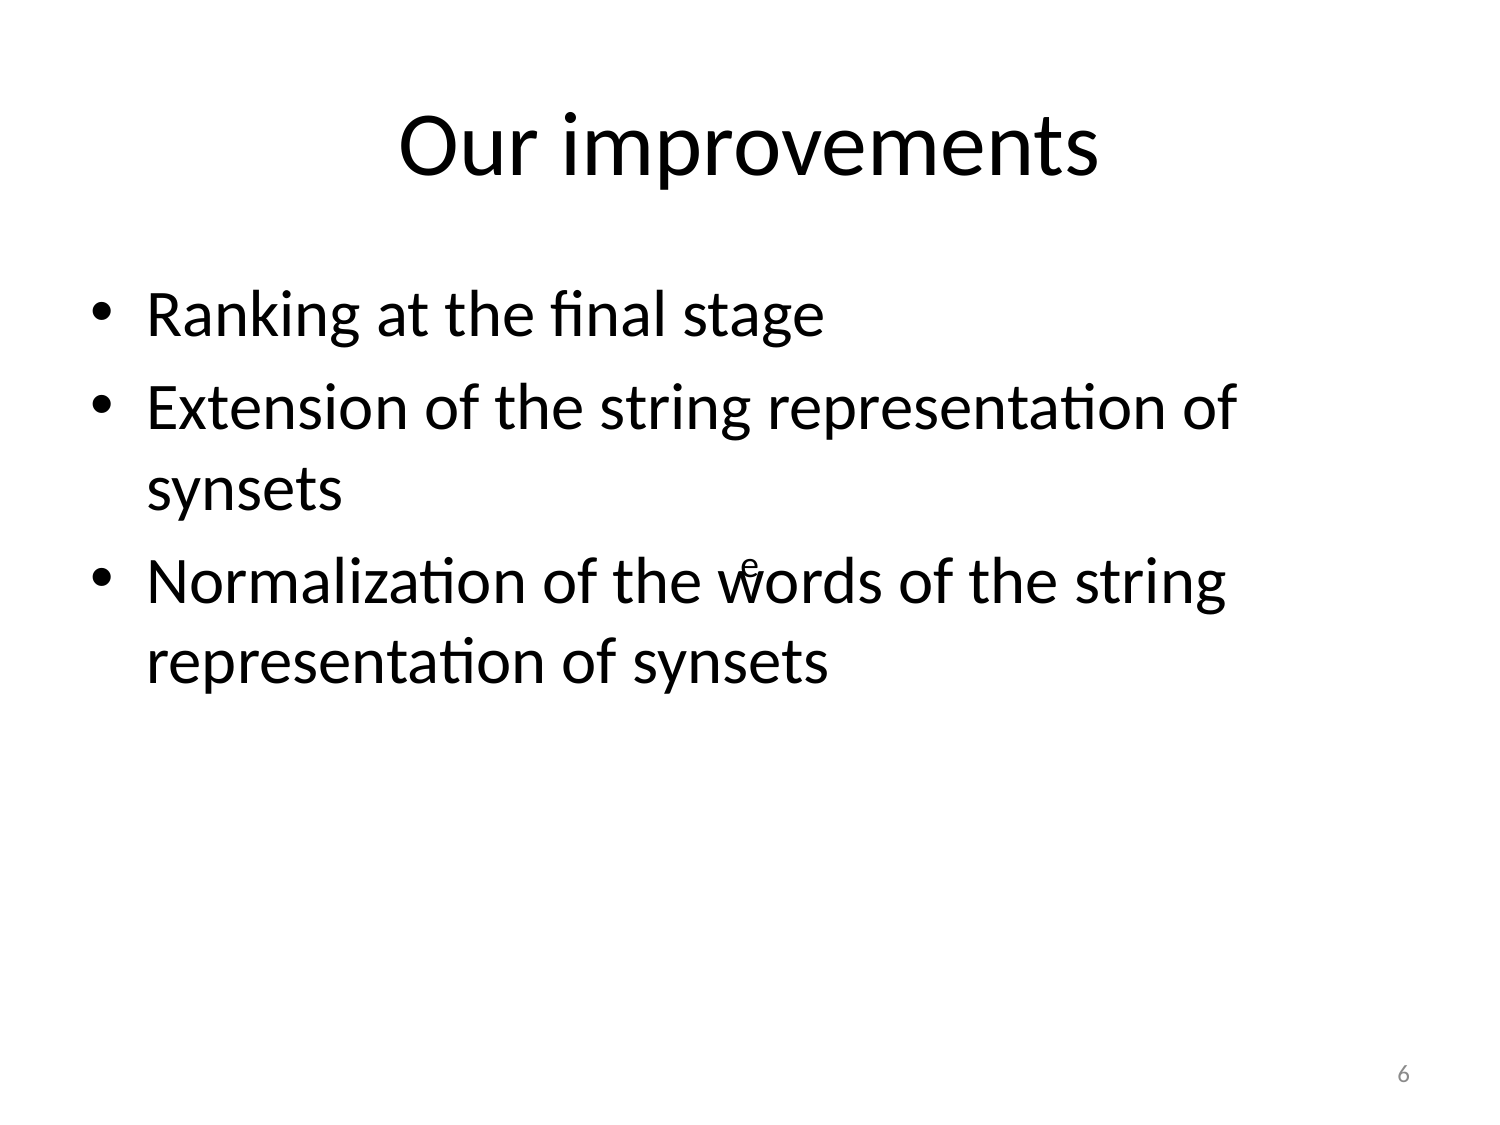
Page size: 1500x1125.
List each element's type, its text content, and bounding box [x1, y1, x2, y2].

title Our improvements [75, 45, 1425, 233]
slide_number 6 [1074, 1042, 1425, 1103]
list Ranking at the final stage Extension of the string representation of synsets Normalization of the words of the string representation of synsets [75, 262, 1425, 1005]
text_box e [725, 532, 775, 592]
